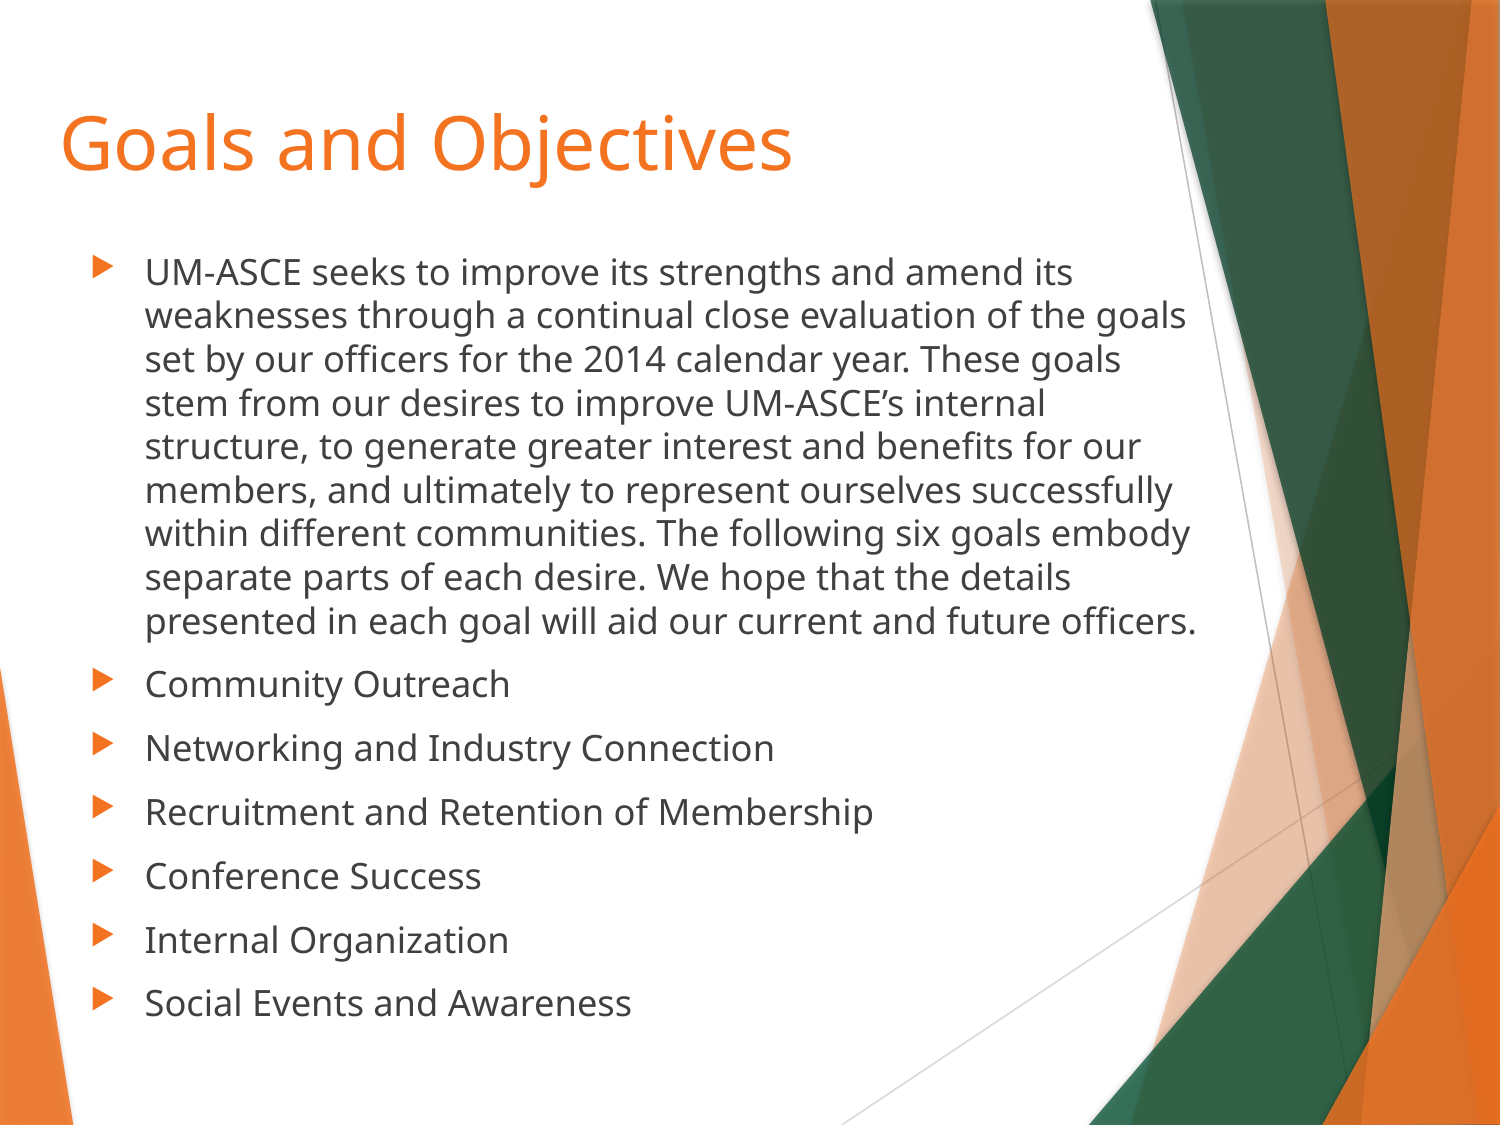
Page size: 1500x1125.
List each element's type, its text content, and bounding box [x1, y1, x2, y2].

title Goals and Objectives [44, 87, 1086, 200]
list UM-ASCE seeks to improve its strengths and amend its weaknesses through a continual close evaluation of the goals set by our officers for the 2014 calendar year. These goals stem from our desires to improve UM-ASCE’s internal structure, to generate greater interest and benefits for our members, and ultimately to represent ourselves successfully within different communities. The following six goals embody separate parts of each desire. We hope that the details presented in each goal will aid our current and future officers. Community Outreach Networking and Industry Connection Recruitment and Retention of Membership Conference Success Internal Organization Social Events and Awareness [75, 241, 1219, 1083]
